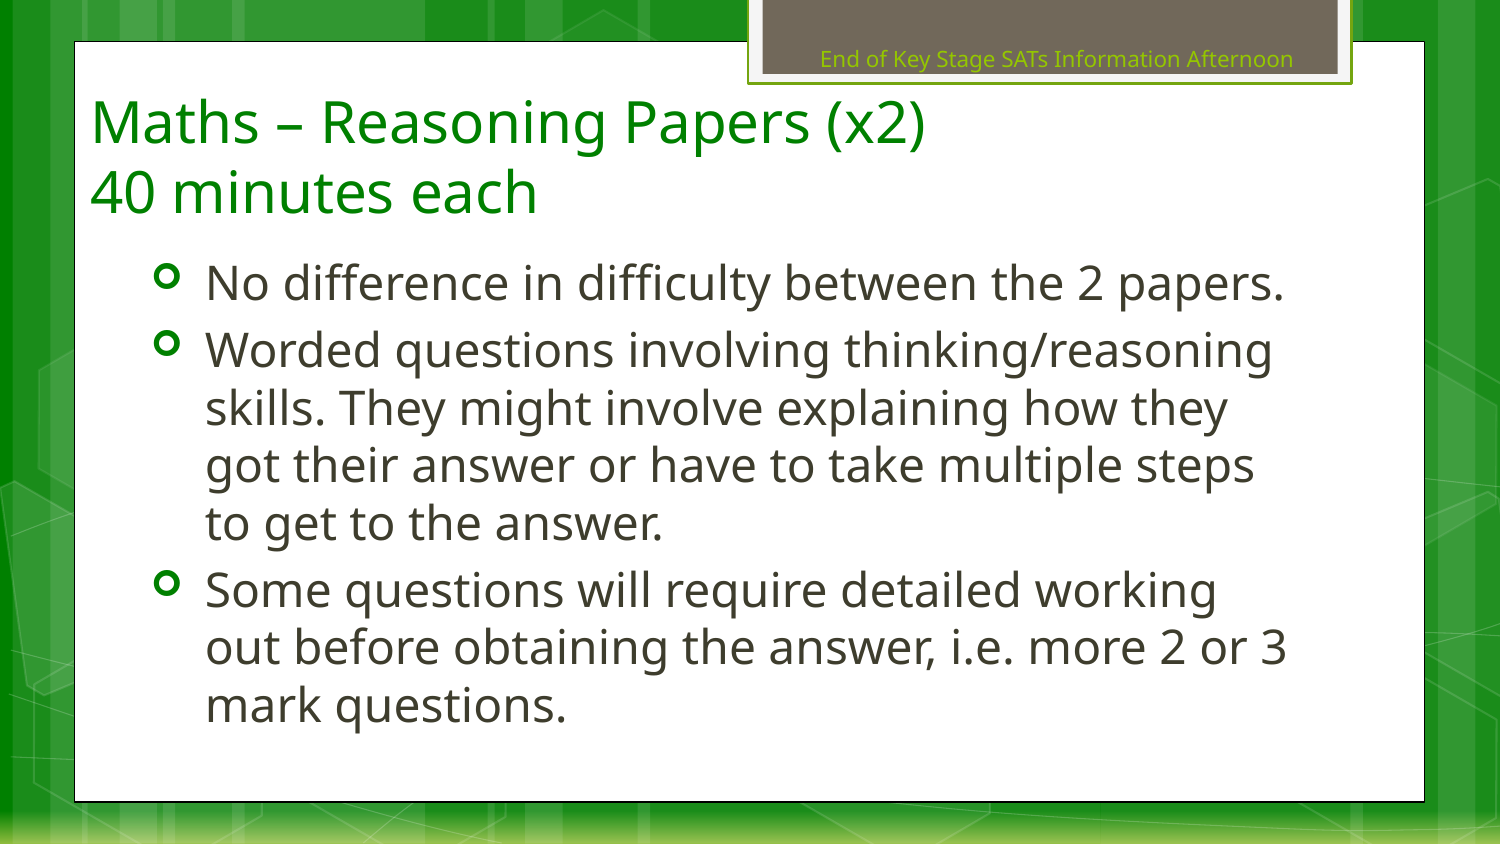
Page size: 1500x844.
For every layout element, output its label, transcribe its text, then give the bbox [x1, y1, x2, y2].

title Maths – Reasoning Papers (x2) 40 minutes each [75, 57, 1425, 233]
list No difference in difficulty between the 2 papers. Worded questions involving thinking/reasoning skills. They might involve explaining how they got their answer or have to take multiple steps to get to the answer. Some questions will require detailed working out before obtaining the answer, i.e. more 2 or 3 mark questions. [135, 244, 1317, 778]
text_box End of Key Stage SATs Information Afternoon [797, 8, 1317, 80]
